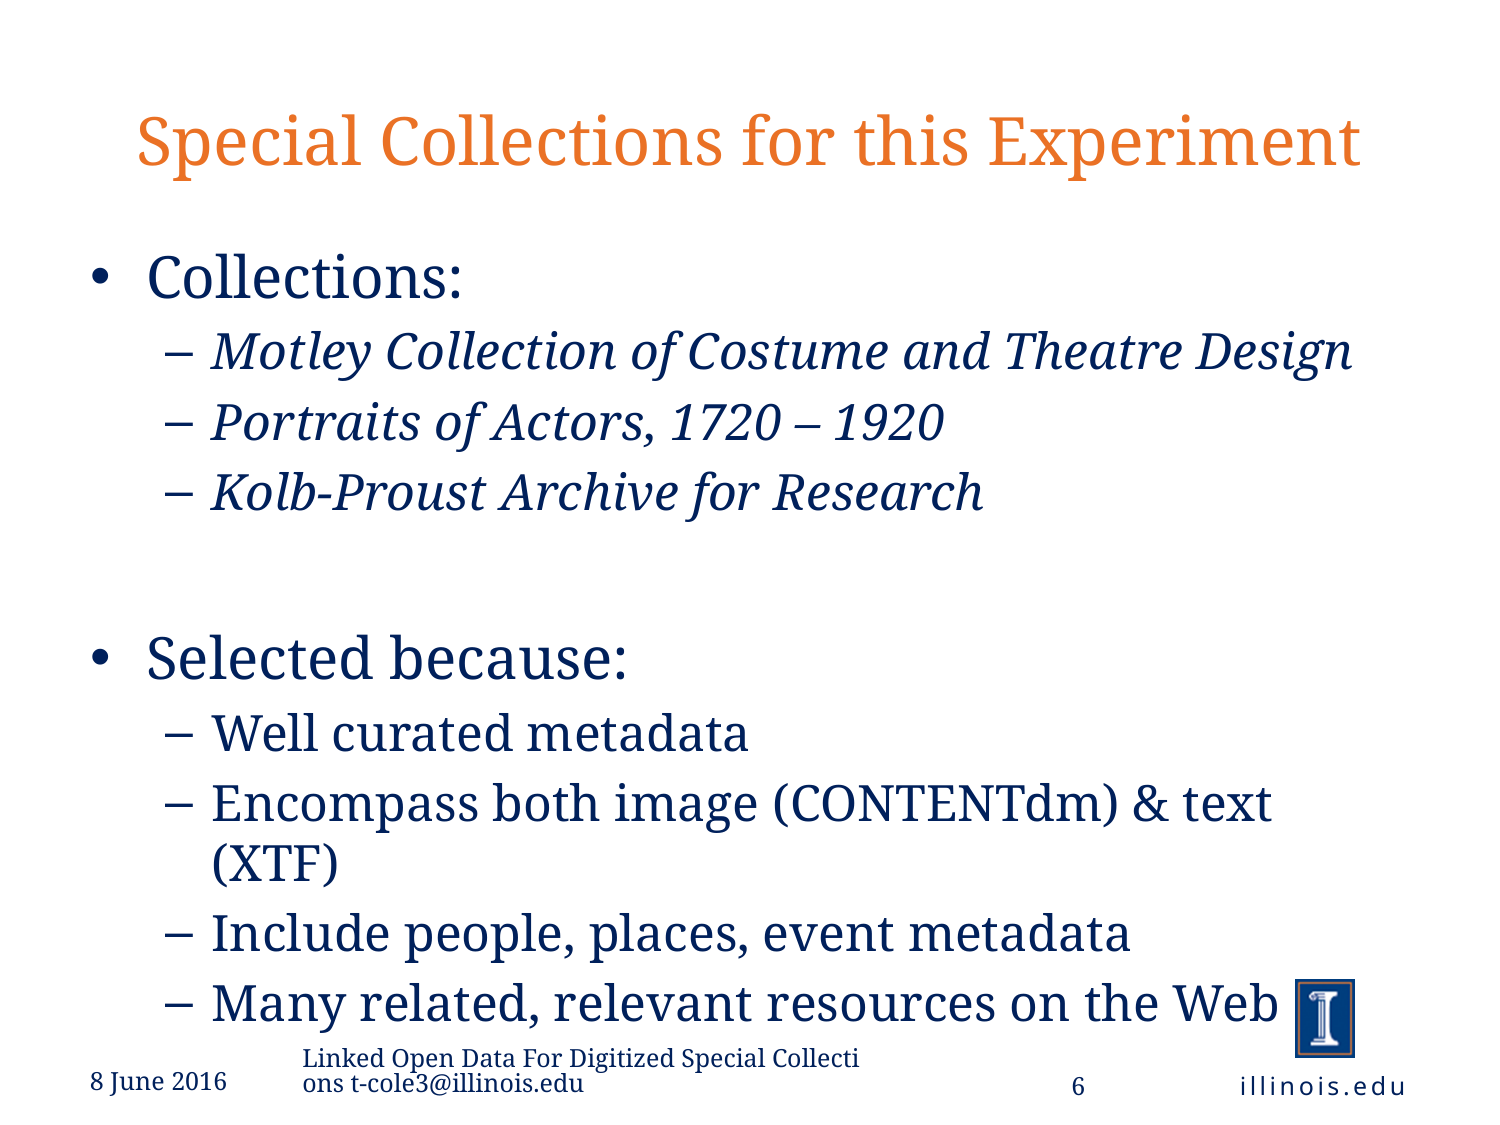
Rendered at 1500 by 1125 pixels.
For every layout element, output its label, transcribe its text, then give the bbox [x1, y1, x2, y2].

list Collections: Motley Collection of Costume and Theatre Design Portraits of Actors, 1720 – 1920 Kolb-Proust Archive for Research Selected because: Well curated metadata Encompass both image (CONTENTdm) & text (XTF) Include people, places, event metadata Many related, relevant resources on the Web [75, 232, 1425, 1005]
footer Linked Open Data For Digitized Special Collections t-cole3@illinois.edu [287, 1034, 888, 1103]
slide_number illinois.edu [1224, 1063, 1425, 1104]
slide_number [75, 1058, 250, 1103]
picture [1295, 1005, 1355, 1058]
title Special Collections for this Experiment [75, 45, 1425, 232]
